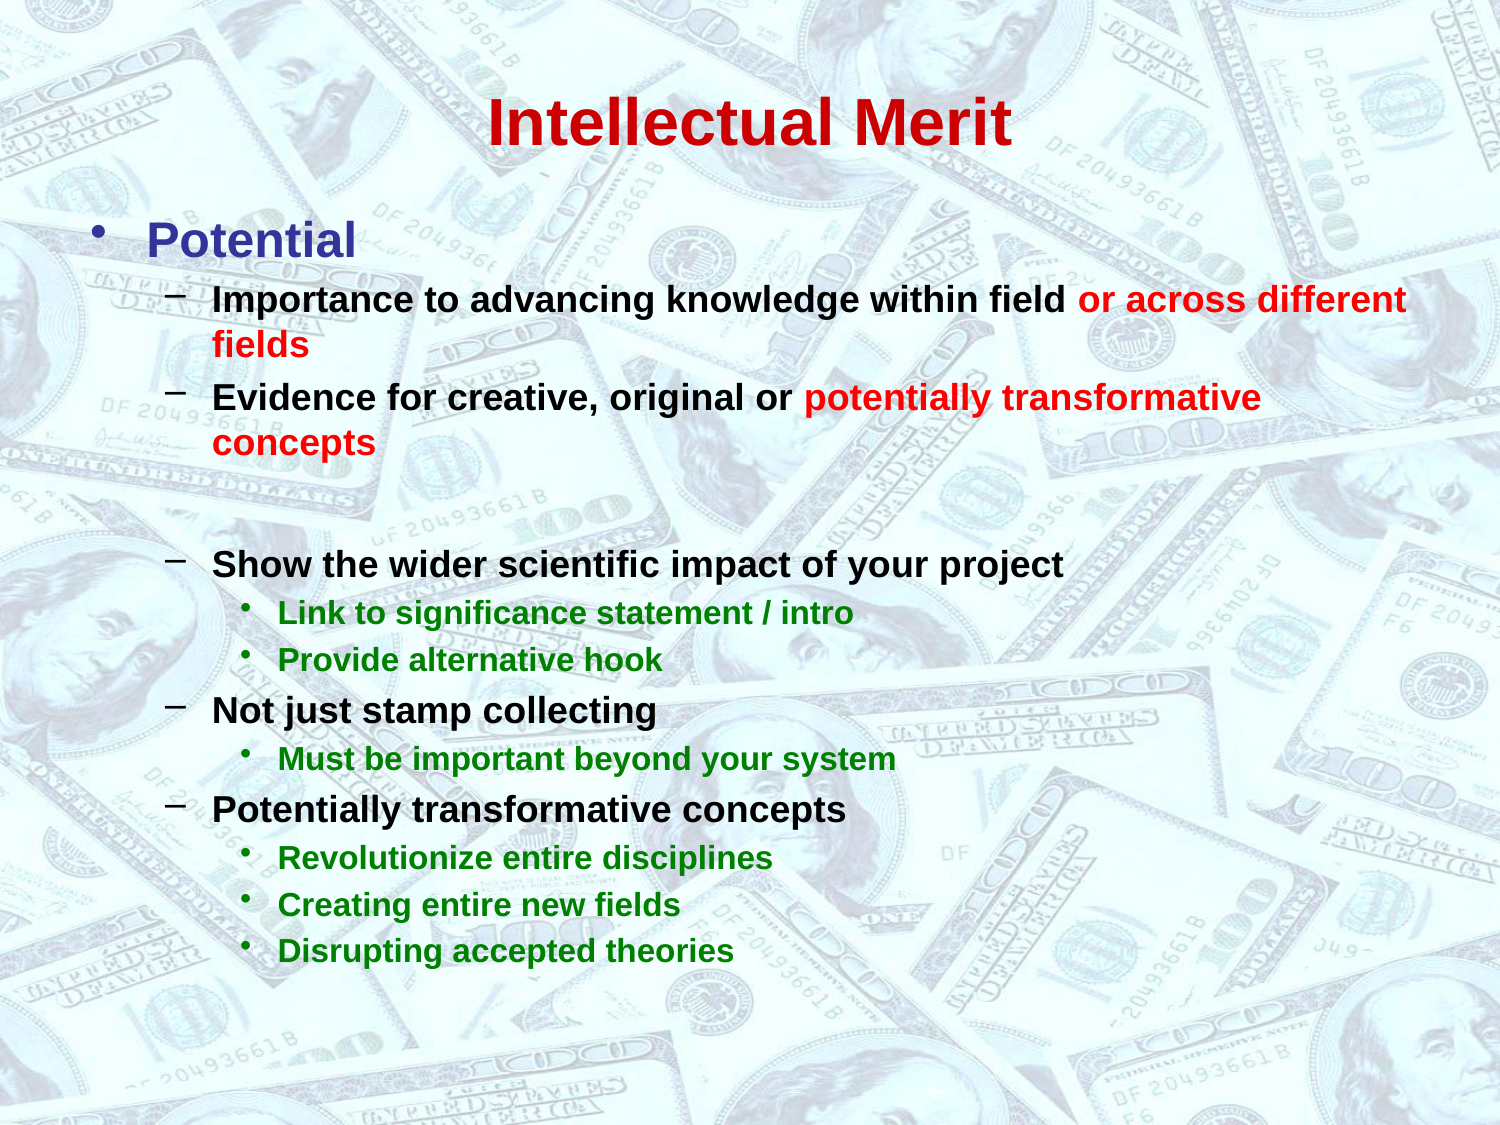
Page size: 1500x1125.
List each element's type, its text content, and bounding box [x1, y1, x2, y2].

picture [0, 0, 1500, 1125]
list Potential Importance to advancing knowledge within field or across different fields Evidence for creative, original or potentially transformative concepts Show the wider scientific impact of your project Link to significance statement / intro Provide alternative hook Not just stamp collecting Must be important beyond your system Potentially transformative concepts Revolutionize entire disciplines Creating entire new fields Disrupting accepted theories [75, 200, 1425, 1125]
title Intellectual Merit [75, 50, 1425, 188]
